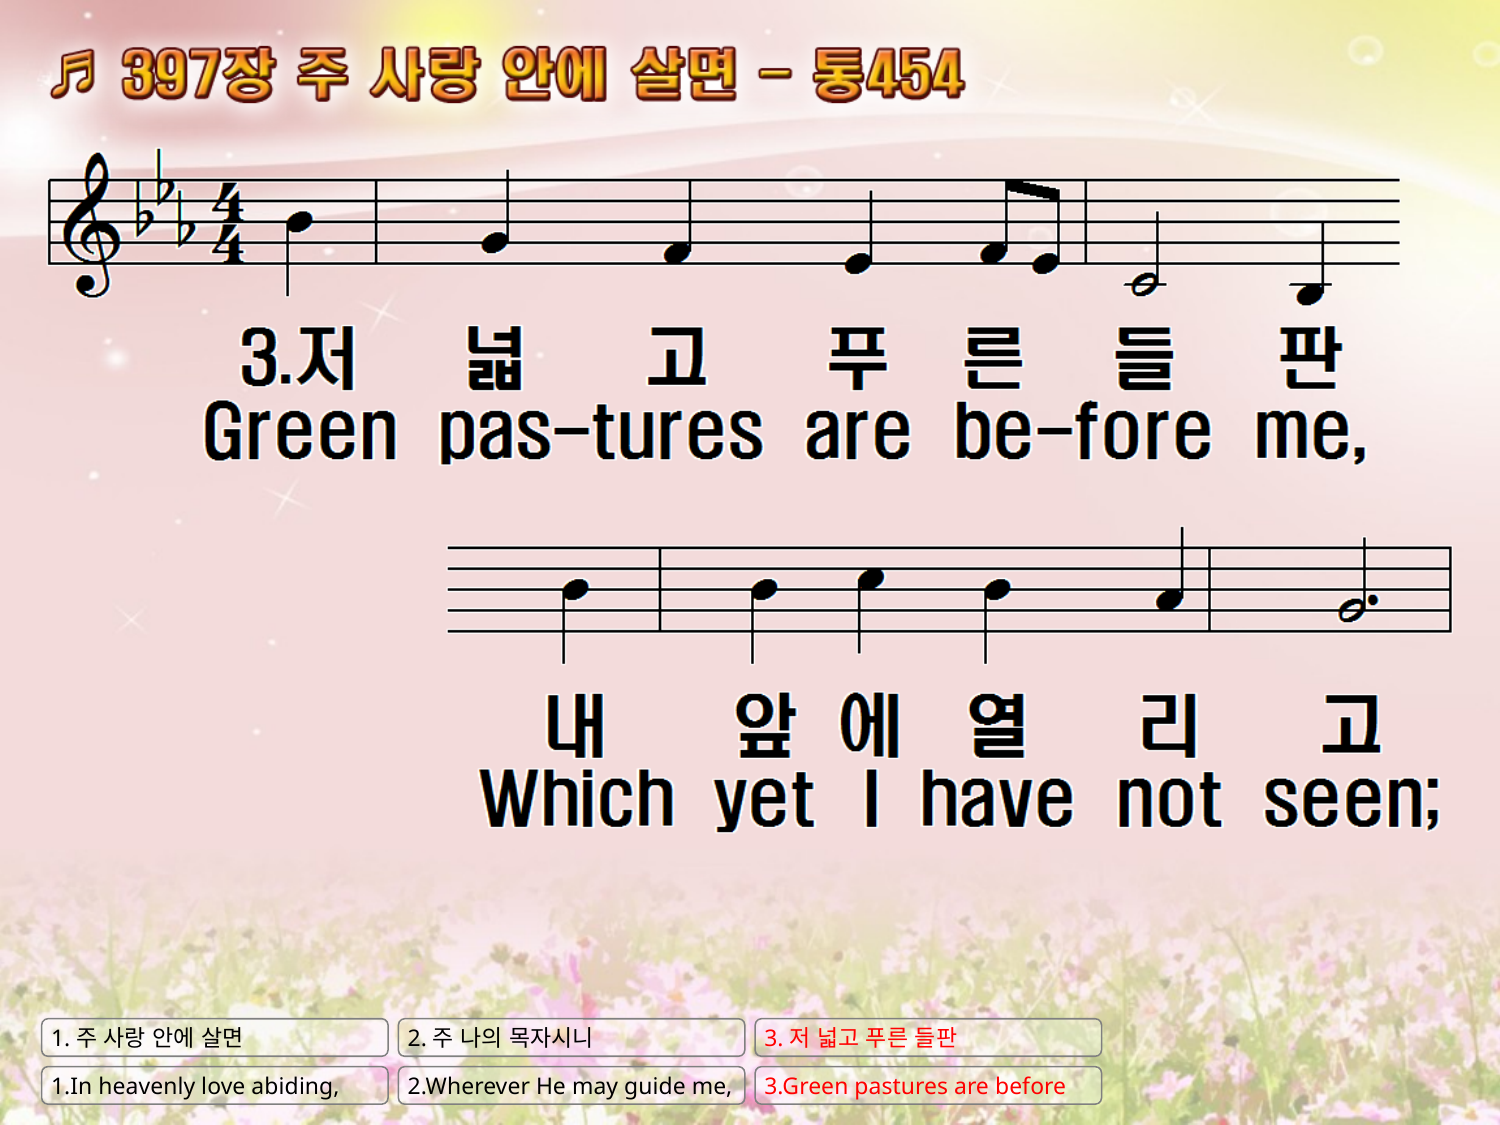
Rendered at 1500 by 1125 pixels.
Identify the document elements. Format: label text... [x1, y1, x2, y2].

text_box 1.In heavenly love abiding, [41, 1066, 389, 1105]
text_box 2.주 나의 목자시니 [398, 1018, 745, 1057]
text_box 1.주 사랑 안에 살면 [41, 1018, 389, 1057]
text_box 3.Green pastures are before [755, 1066, 1102, 1105]
text_box 2.Wherever He may guide me, [398, 1066, 745, 1105]
text_box 3.저 넓고 푸른 들판 [755, 1018, 1102, 1057]
picture [0, 0, 1500, 1125]
